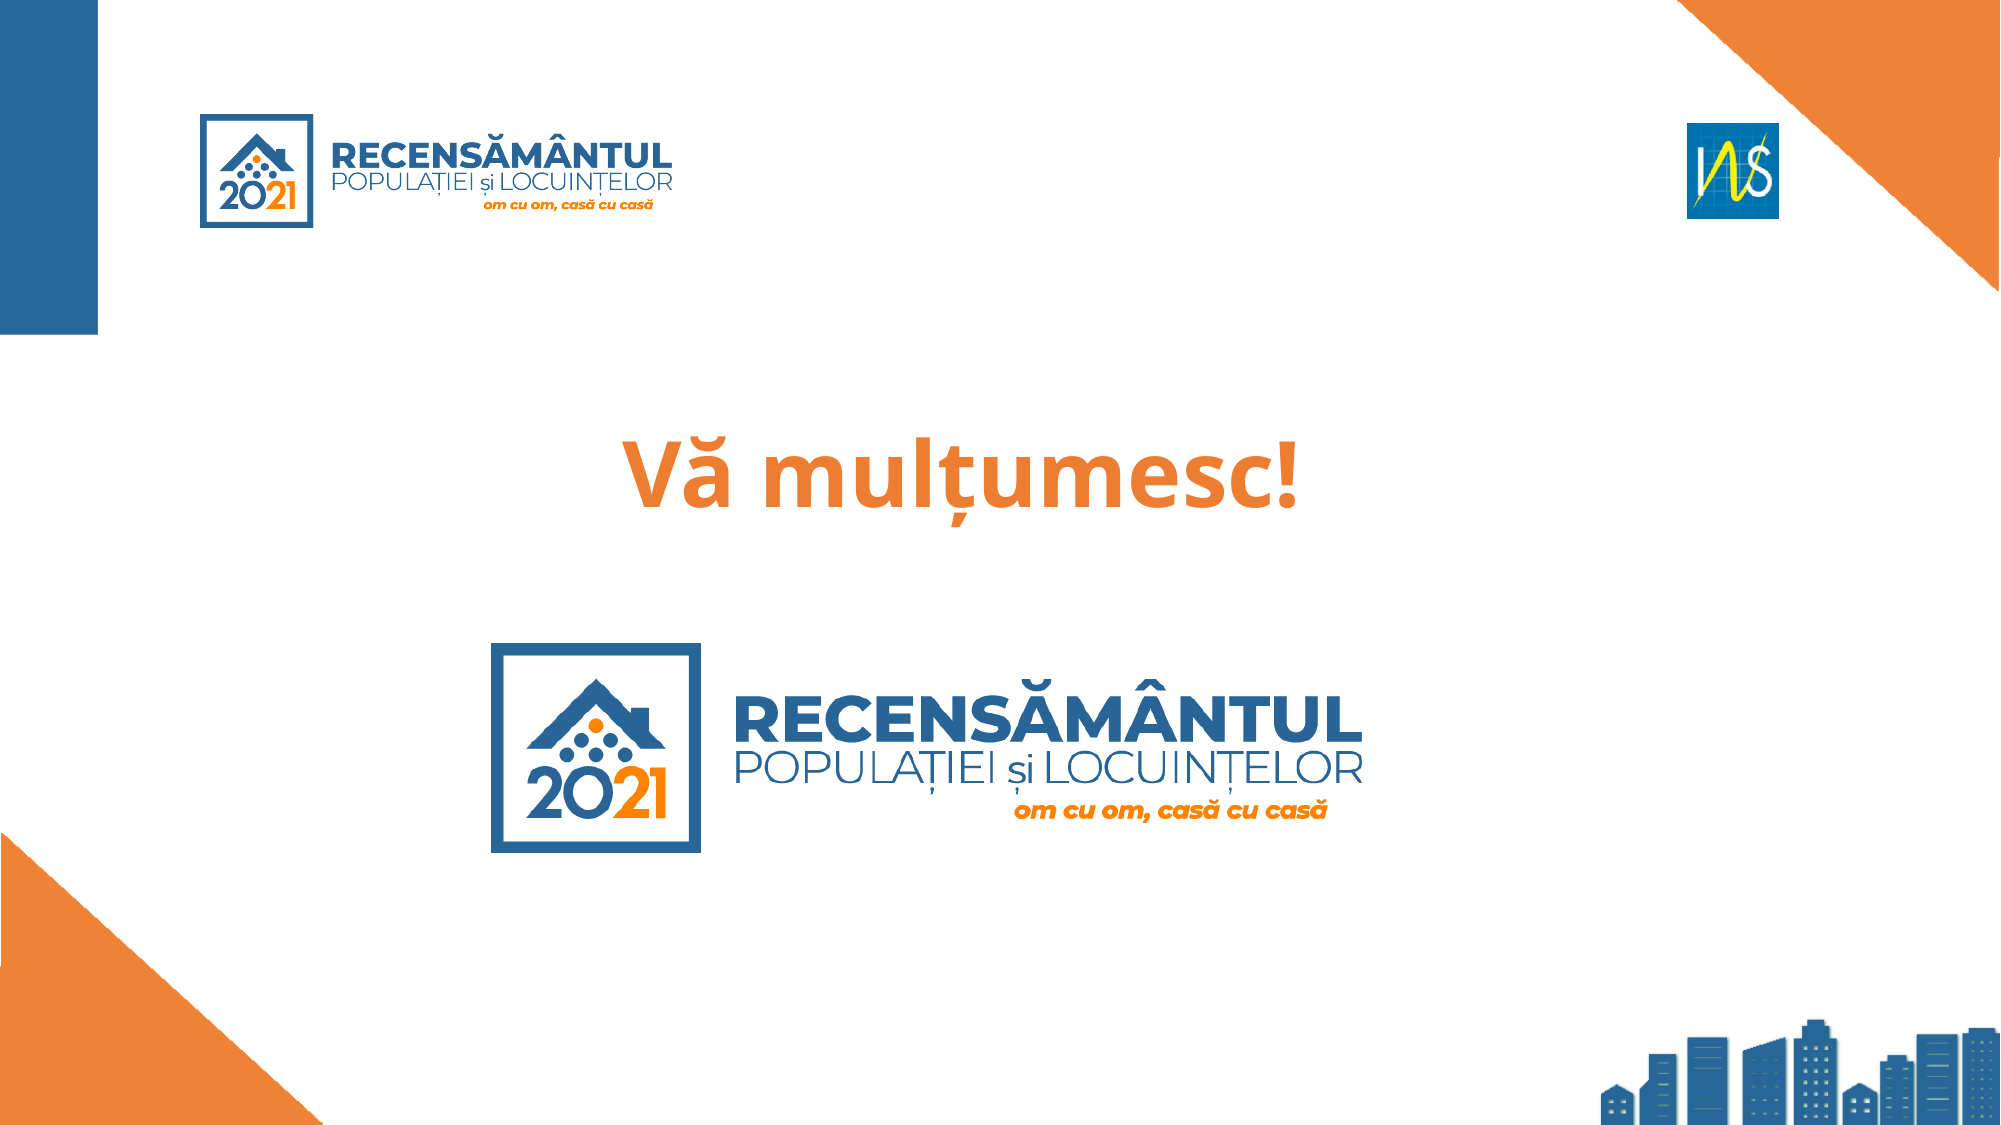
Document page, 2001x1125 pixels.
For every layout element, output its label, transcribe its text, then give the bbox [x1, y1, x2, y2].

picture [491, 643, 1362, 853]
picture [1697, 136, 1773, 201]
title Vă mulțumesc! [99, 405, 1825, 551]
picture [200, 114, 672, 228]
